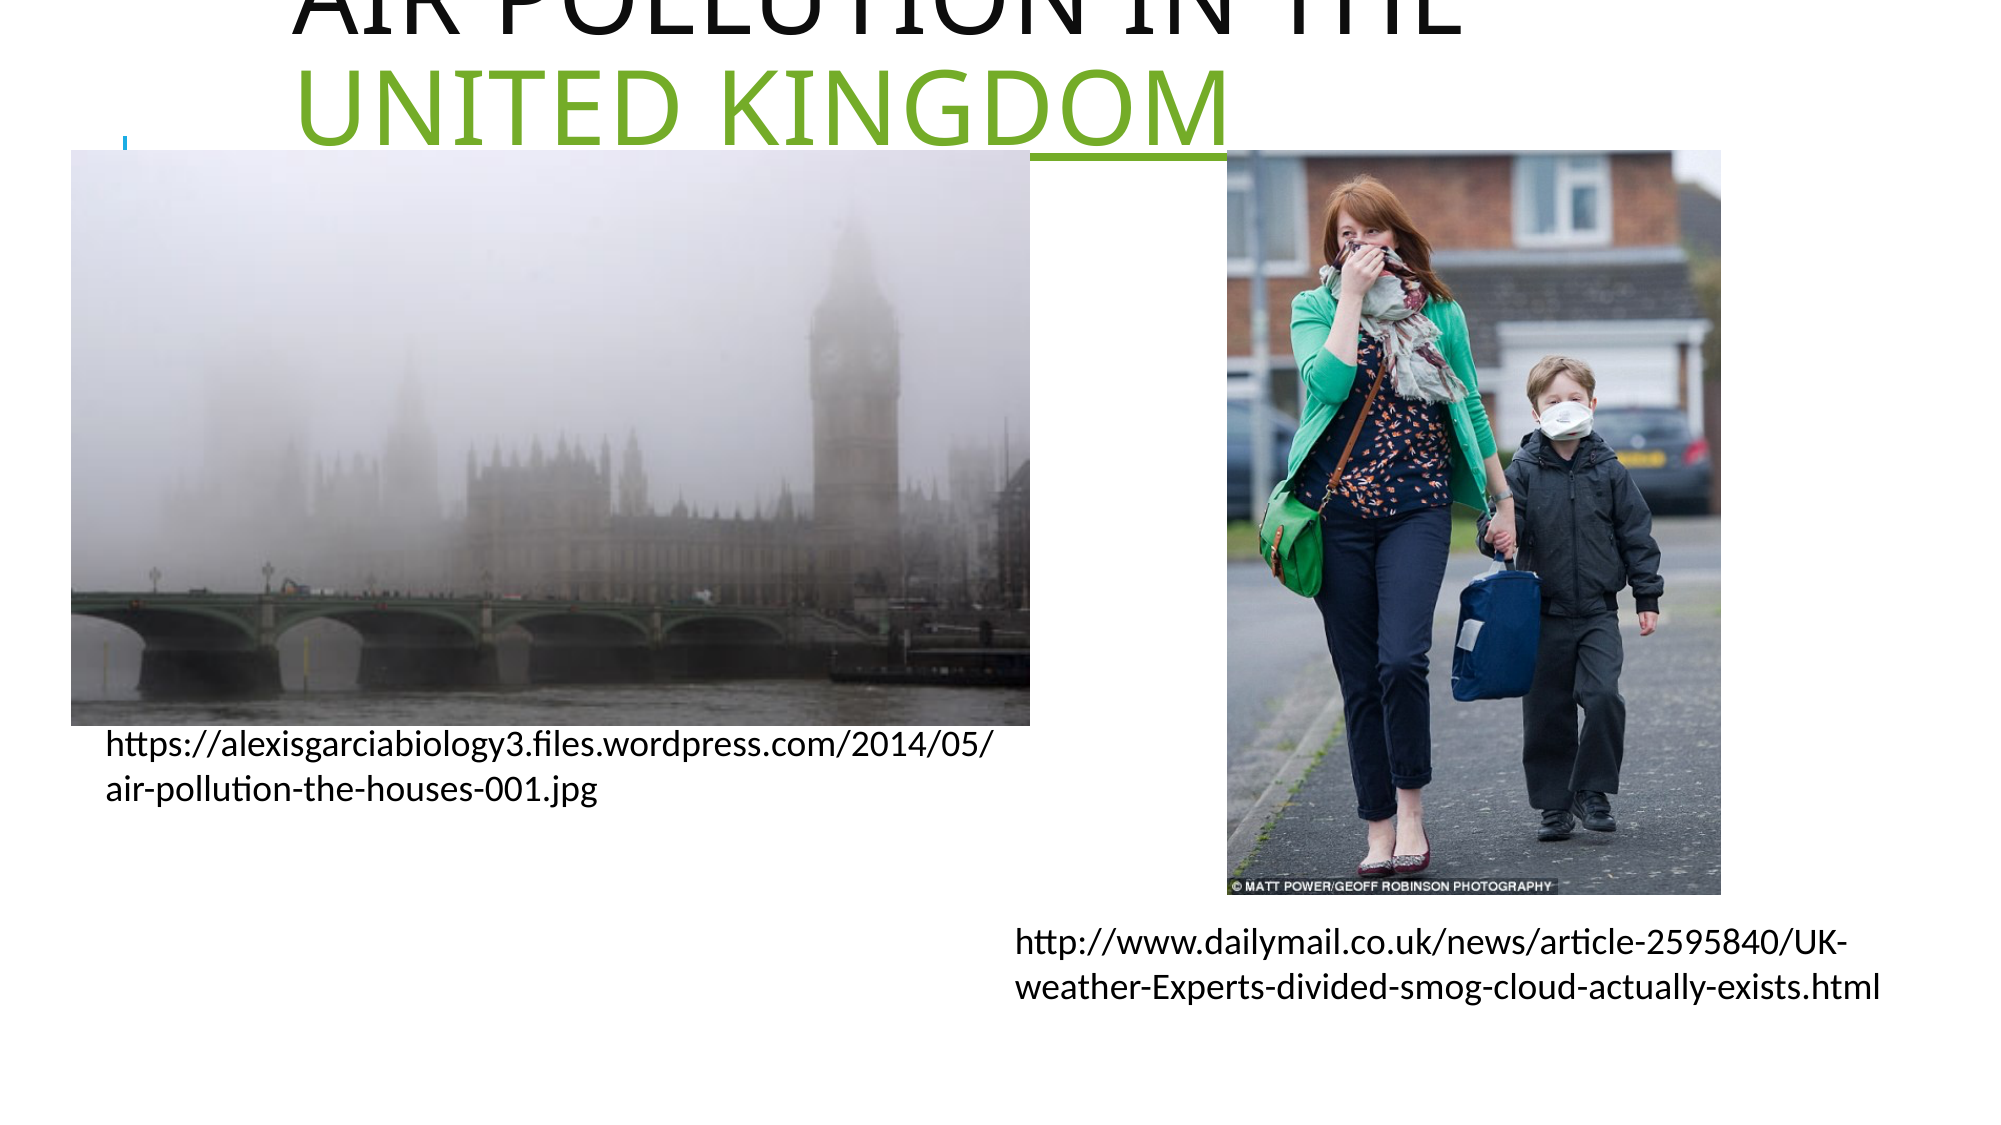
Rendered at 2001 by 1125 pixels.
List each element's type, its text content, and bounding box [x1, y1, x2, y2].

text_box https://alexisgarciabiology3.files.wordpress.com/2014/05/air-pollution-the-houses-001.jpg [90, 732, 1030, 817]
text_box http://www.dailymail.co.uk/news/article-2595840/UK-weather-Experts-divided-smog-cloud-actually-exists.html [999, 909, 2000, 1015]
picture [1226, 150, 1721, 895]
picture [70, 150, 1030, 726]
title Air pollution in the United Kingdom [277, 0, 1684, 130]
